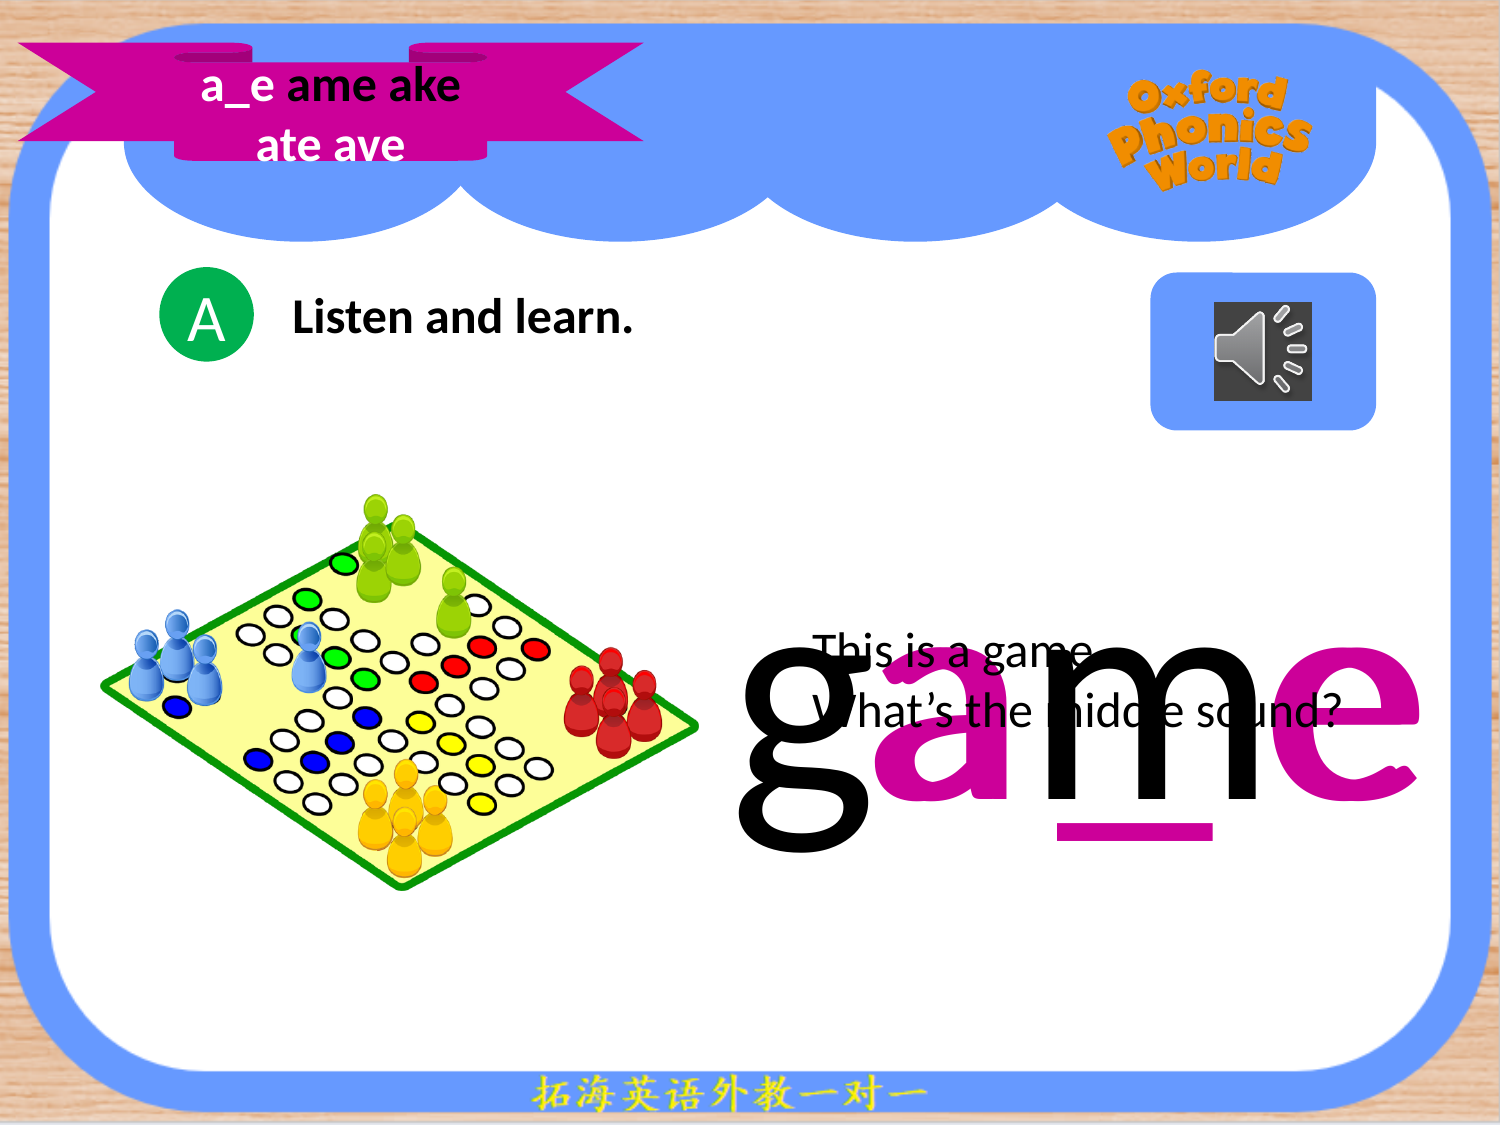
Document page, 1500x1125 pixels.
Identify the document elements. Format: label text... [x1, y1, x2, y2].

text_box [1019, 40, 1379, 244]
text_box [121, 144, 460, 244]
text_box [1148, 270, 1379, 433]
text_box Listen and learn. [277, 275, 739, 351]
text_box a _ e [809, 479, 1471, 870]
text_box A [157, 265, 256, 364]
text_box This is a game. What’s the middle sound? [797, 609, 1376, 745]
picture [0, 0, 1500, 1125]
text_box [241, 40, 420, 60]
text_box [444, 40, 767, 244]
text_box a_e ame ake ate ave [15, 40, 646, 163]
text_box [736, 40, 1057, 244]
text_box game [714, 479, 809, 870]
